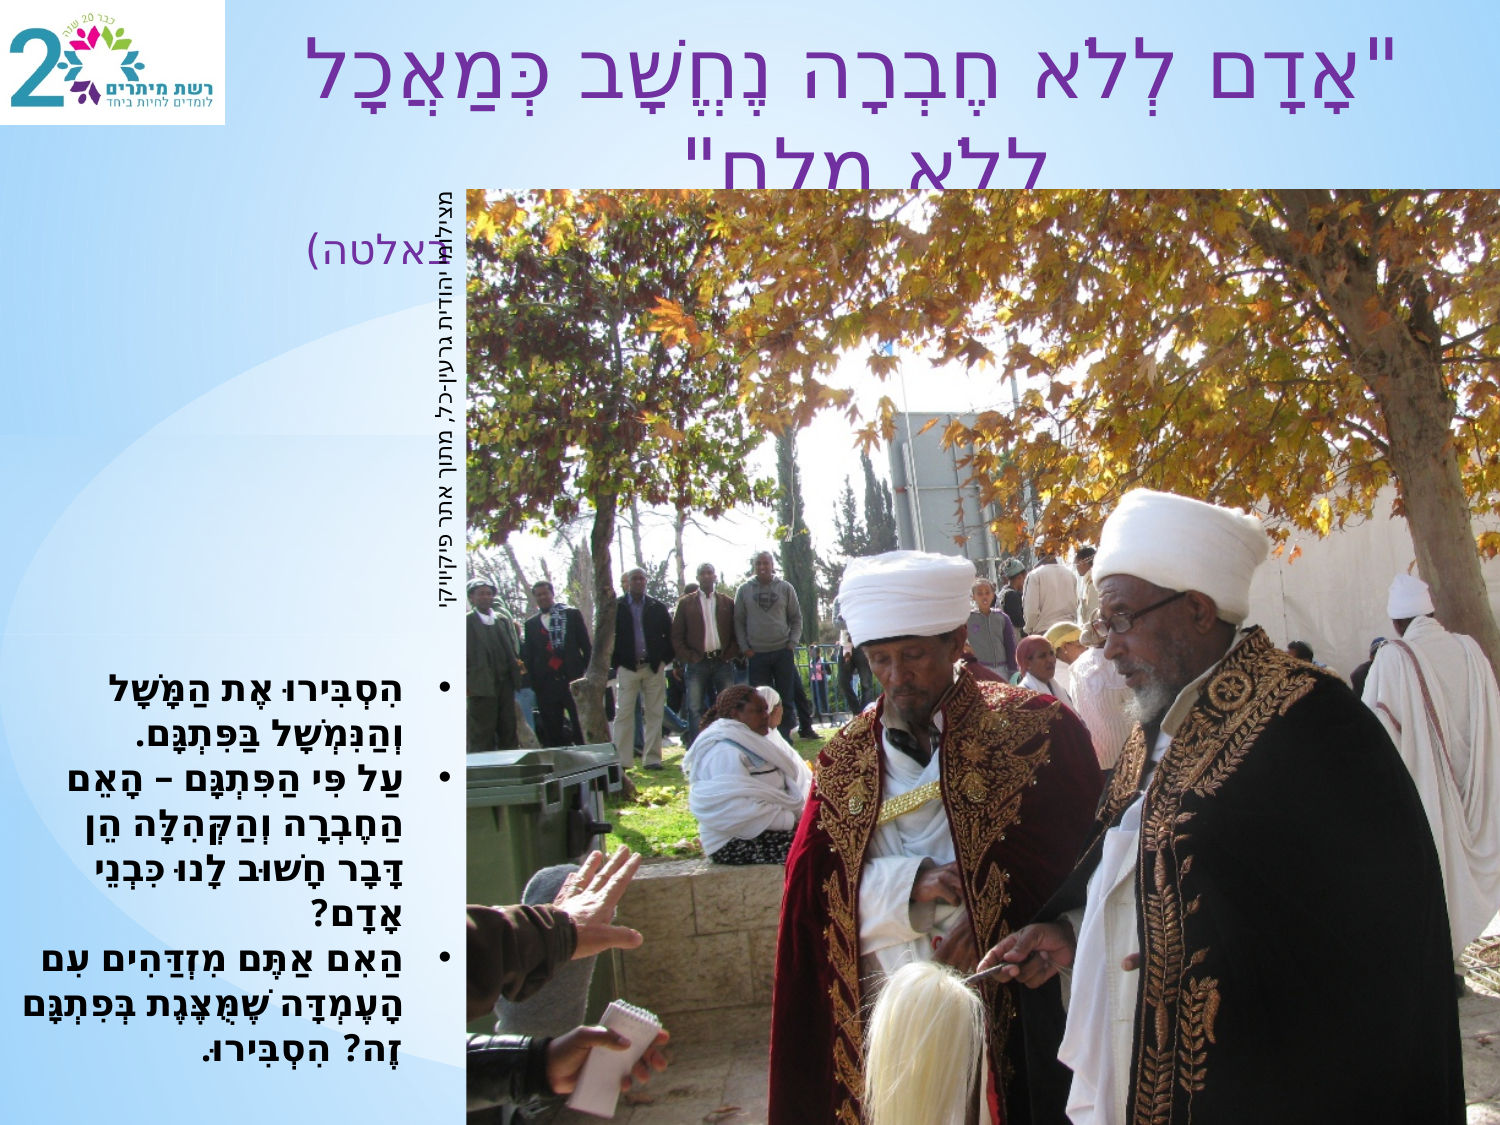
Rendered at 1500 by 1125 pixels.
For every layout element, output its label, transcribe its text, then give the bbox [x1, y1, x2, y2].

text_box מצילומי יהודית גרעין-כל, מתוך אתר פיקיויקי [421, 176, 464, 624]
text_box "אָדָם לְלֹא חֶבְרָה נֶחֱשָׁב כְּמַאֲכָל לְלֹא מֶלַח" (פִּתְגָּם אֶתְיוֹפִּי עֲמָמִי, מִתּוֹךְ הַסֵּפֶר "עָשָׁן וְאַמִּיץ", דניאל באלטה) [224, 7, 1483, 281]
picture [466, 189, 1500, 1125]
text_box הִסְבִּירוּ אֶת הַמָּשָׁל וְהַנִּמְשָׁל בַּפִּתְגָּם. עַל פִּי הַפִּתְגָּם – הָאֵם הַחֶבְרָה וְהַקְּהִלָּה הֵן דָּבָר חָשׁוּב לָנוּ כִּבְנֵי אָדָם? הַאִם אַתֶּם מִזְדַּהִים עִם הָעֶמְדָּה שֶׁמֻּצֶּגֶת בְּפִתְגָּם זֶה? הִסְבִּירוּ. [0, 656, 460, 1076]
picture [0, 0, 225, 125]
